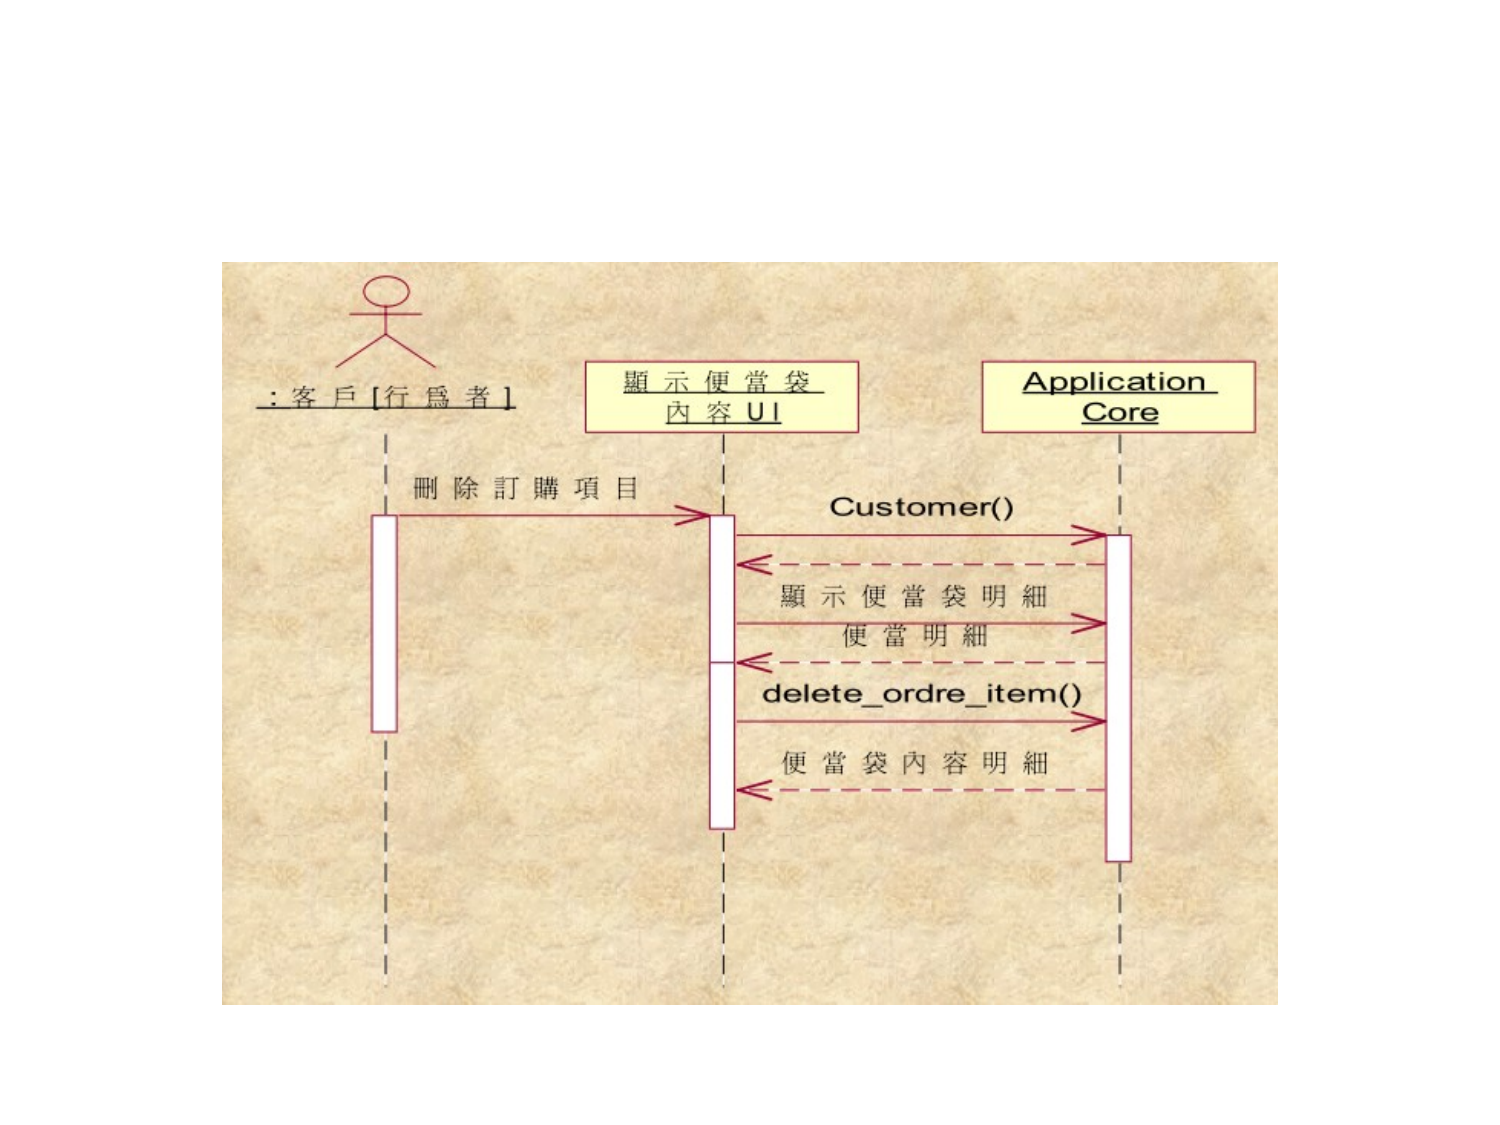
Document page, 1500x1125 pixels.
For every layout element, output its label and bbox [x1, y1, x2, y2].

list [222, 262, 1278, 1006]
